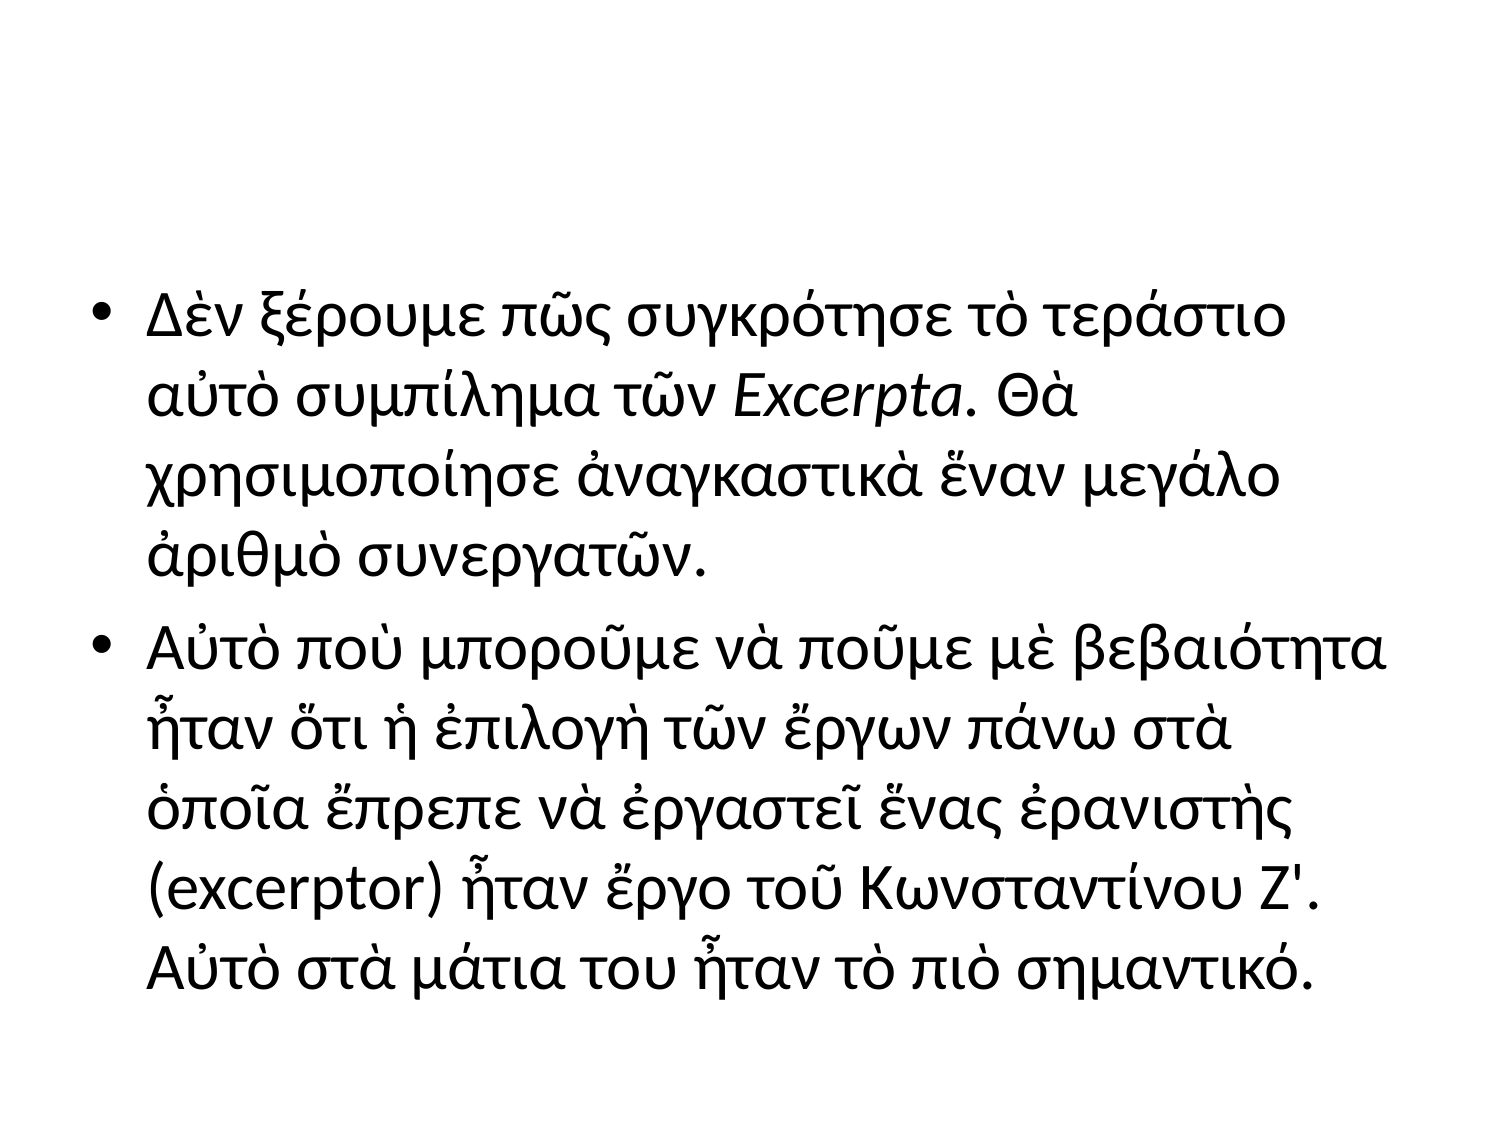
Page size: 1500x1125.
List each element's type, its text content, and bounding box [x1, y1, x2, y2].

list Δὲν ξέρουμε πῶς συγκρότησε τὸ τεράστιο αὐτὸ συμπίλημα τῶν Excerpta. Θὰ χρησιμοποίησε ἀναγκαστικὰ ἕναν μεγάλο ἀριθμὸ συνεργατῶν. Αὐτὸ ποὺ μποροῦμε νὰ ποῦμε μὲ βεβαιότητα ἦταν ὅτι ἡ ἐπιλογὴ τῶν ἔργων πάνω στὰ ὁποῖα ἔπρεπε νὰ ἐργαστεῖ ἕνας ἐρανιστὴς (excerptor) ἦταν ἔργο τοῦ Κωνσταντίνου Ζ'. Αὐτὸ στὰ μάτια του ἦταν τὸ πιὸ σημαντικό. [75, 262, 1425, 1005]
